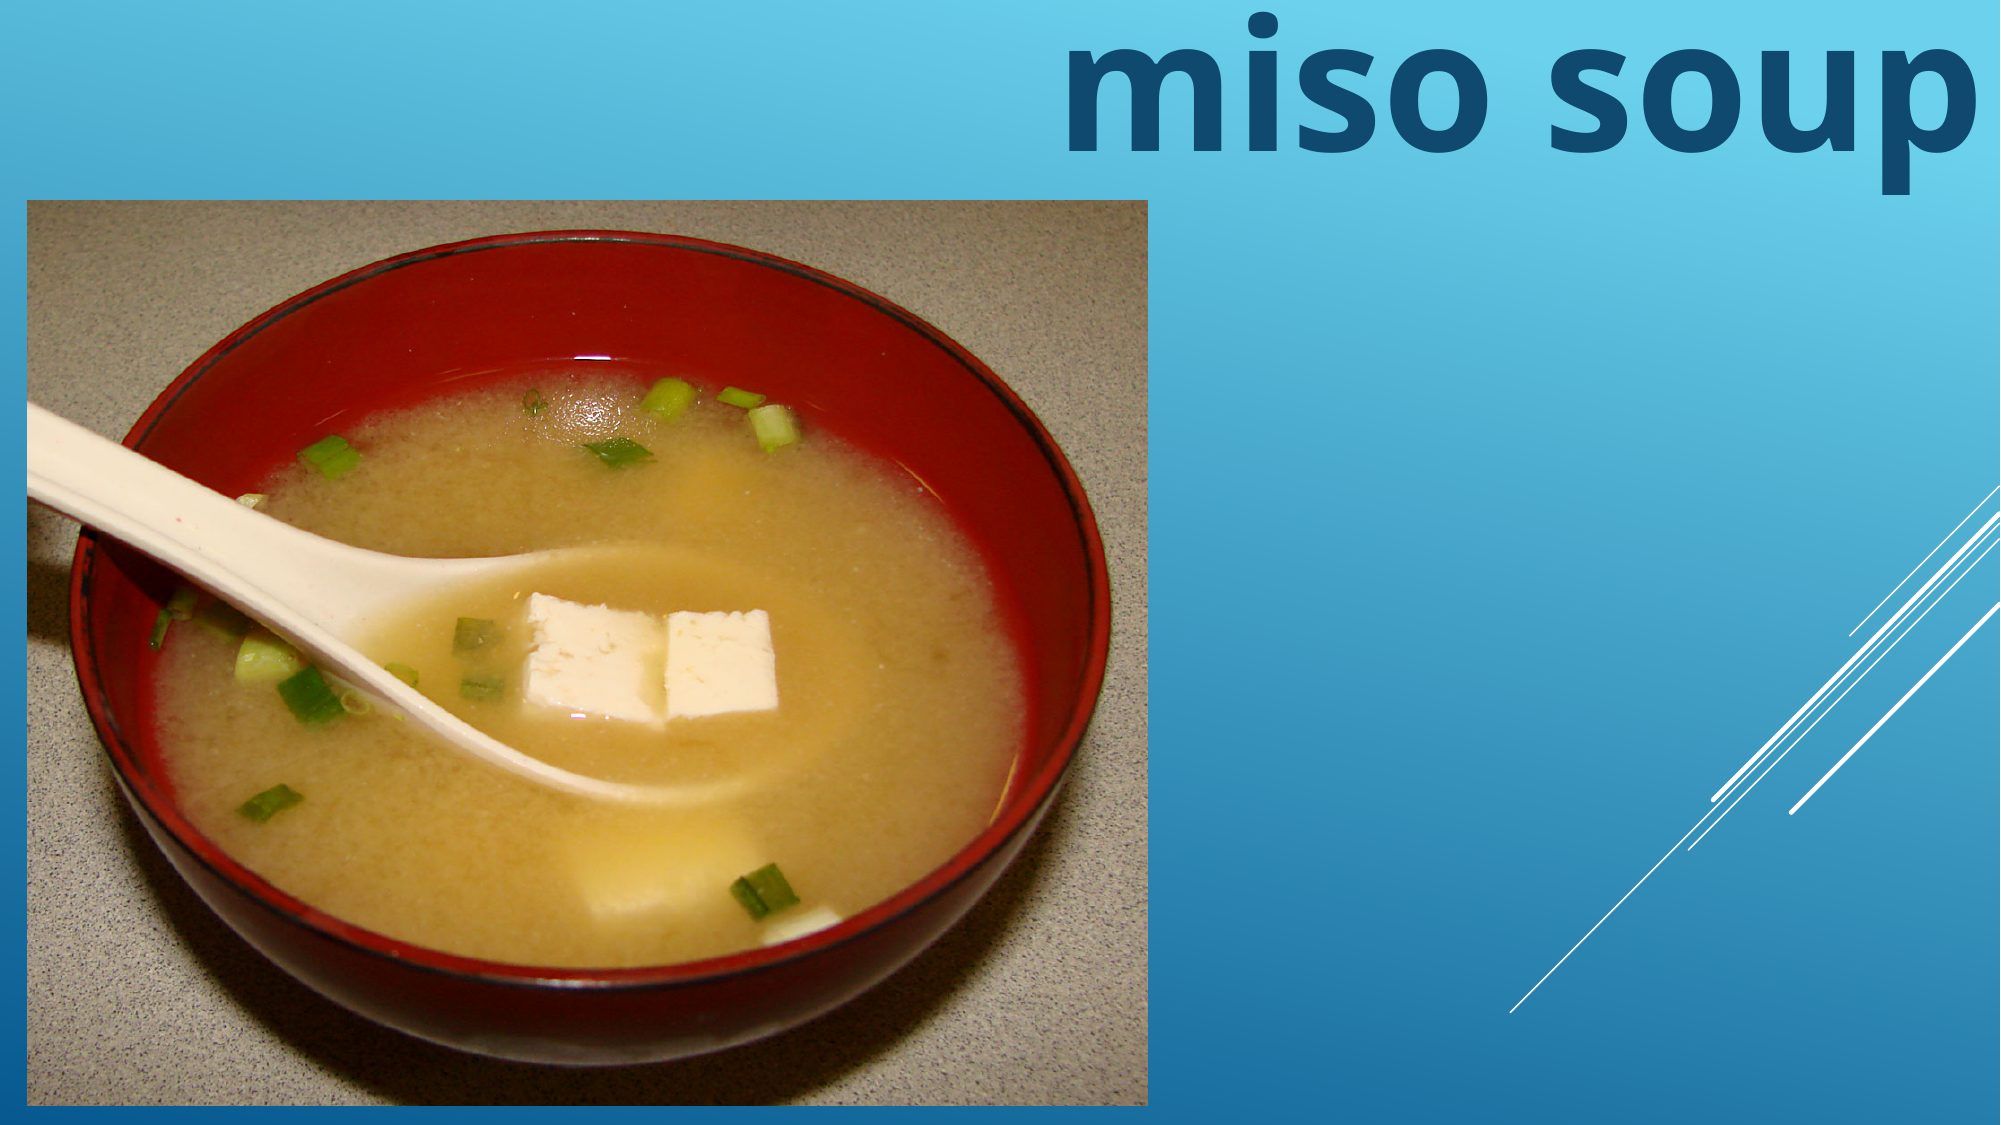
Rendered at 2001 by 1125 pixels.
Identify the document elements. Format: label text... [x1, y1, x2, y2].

list miso soup [486, 0, 2000, 169]
picture [27, 200, 1149, 1106]
